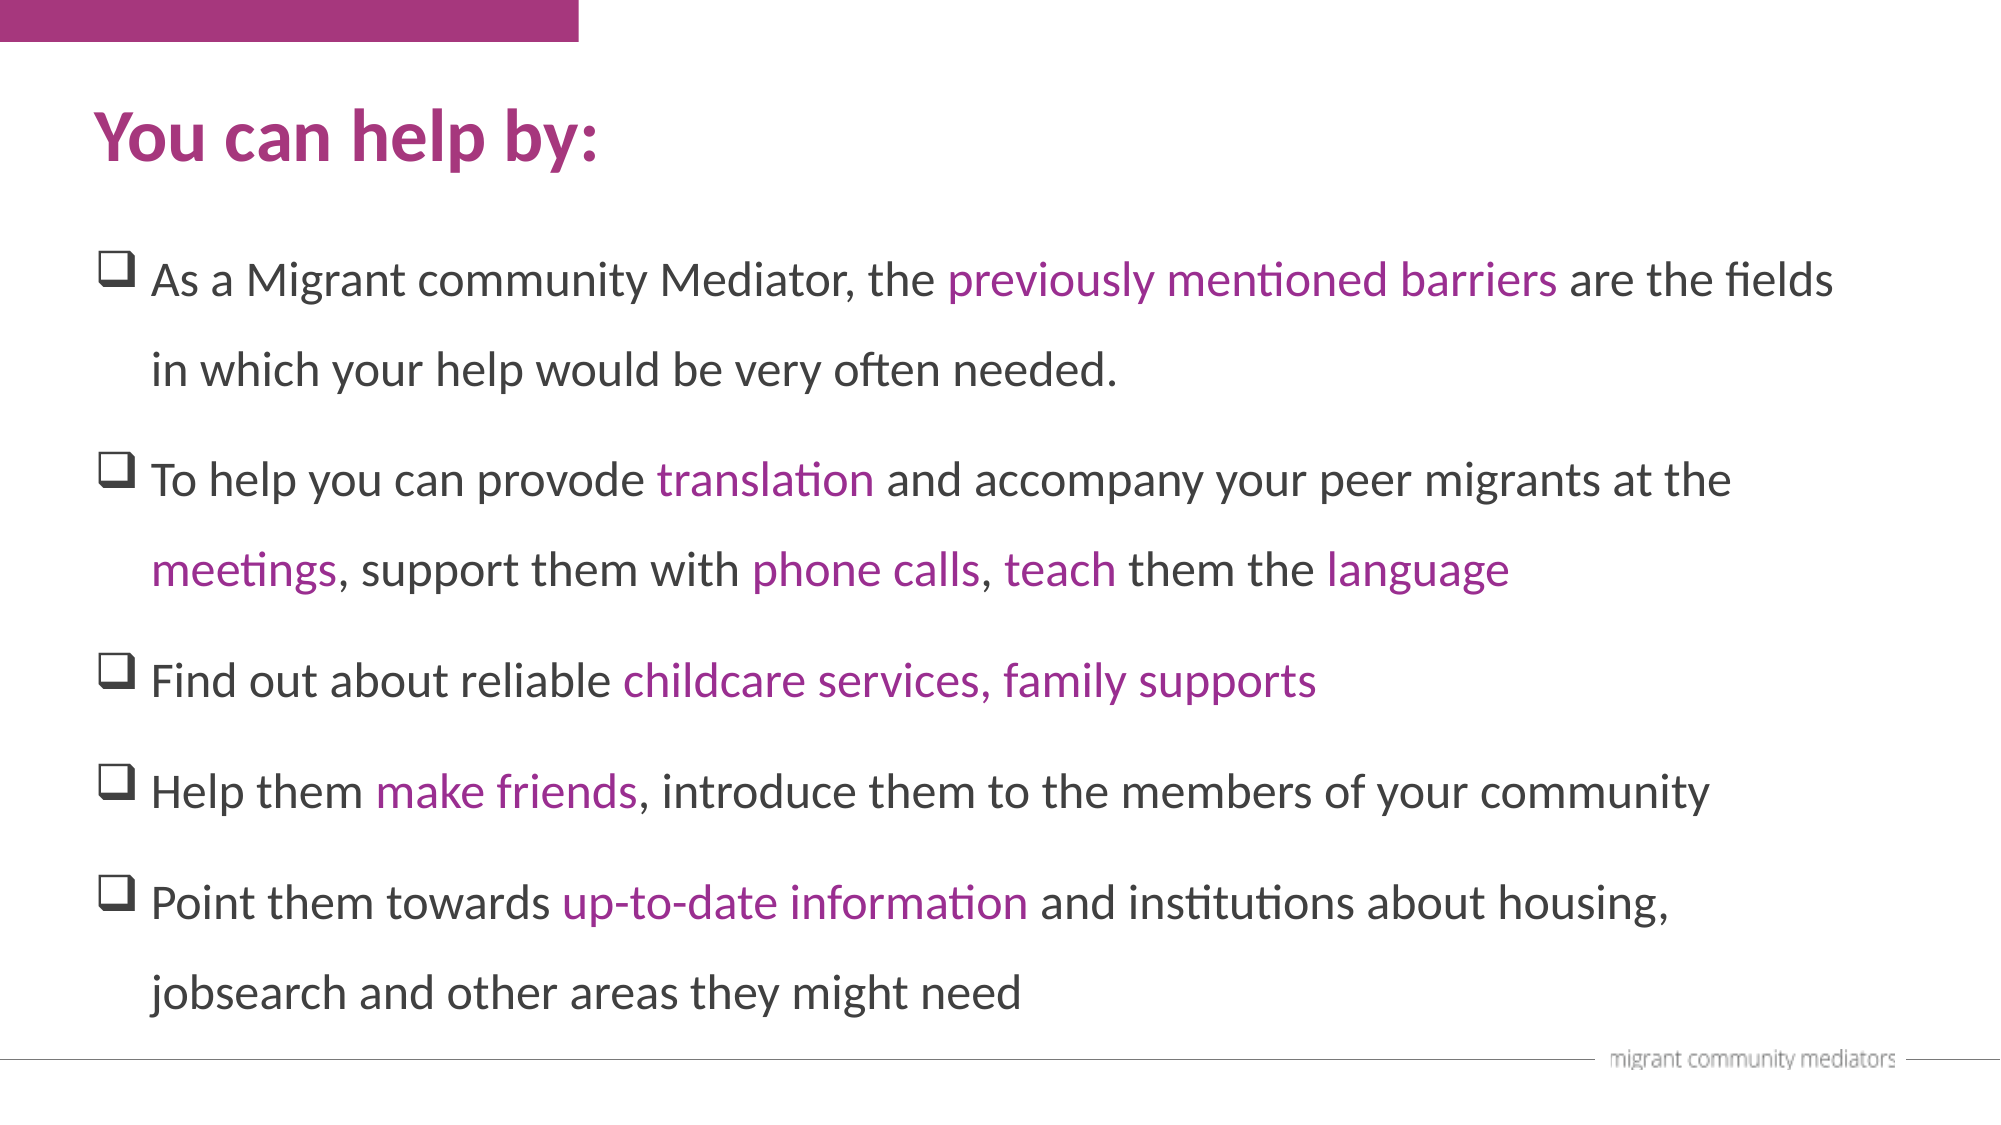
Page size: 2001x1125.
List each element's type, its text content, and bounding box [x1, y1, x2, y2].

list You can help by: [79, 89, 1881, 208]
list As a Migrant community Mediator, the previously mentioned barriers are the fields in which your help would be very often needed. To help you can provode translation and accompany your peer migrants at the meetings, support them with phone calls, teach them the language Find out about reliable childcare services, family supports Help them make friends, introduce them to the members of your community Point them towards up-to-date information and institutions about housing, jobsearch and other areas they might need [79, 208, 1881, 871]
